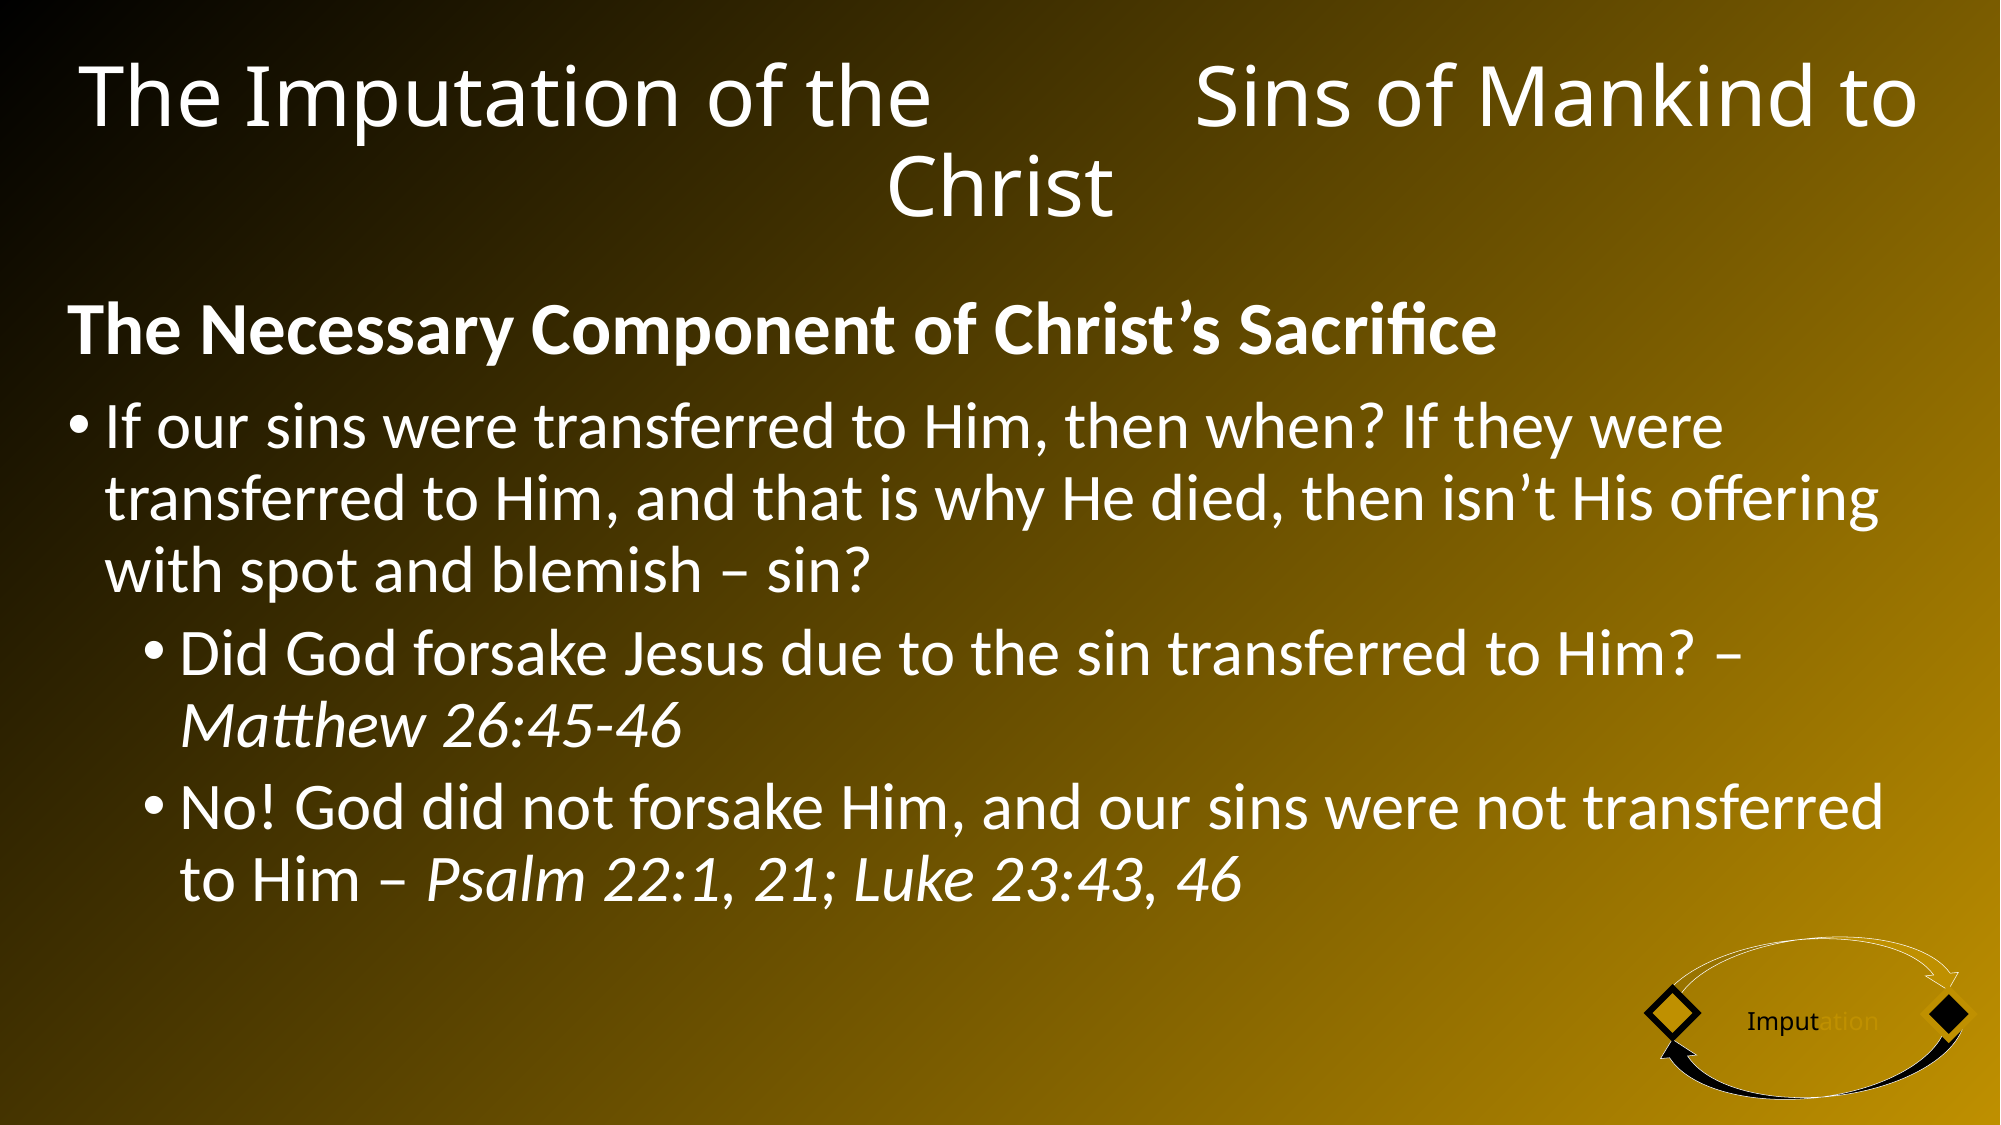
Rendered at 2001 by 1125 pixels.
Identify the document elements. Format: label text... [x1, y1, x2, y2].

title The Imputation of the Sins of Mankind to Christ [52, 36, 1948, 254]
list The Necessary Component of Christ’s Sacrifice If our sins were transferred to Him, then when? If they were transferred to Him, and that is why He died, then isn’t His offering with spot and blemish – sin? Did God forsake Jesus due to the sin transferred to Him? – Matthew 26:45-46 No! God did not forsake Him, and our sins were not transferred to Him – Psalm 22:1, 21; Luke 23:43, 46 [52, 281, 1948, 1077]
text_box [1647, 938, 1974, 1098]
text_box Imputation [1616, 913, 2000, 1044]
